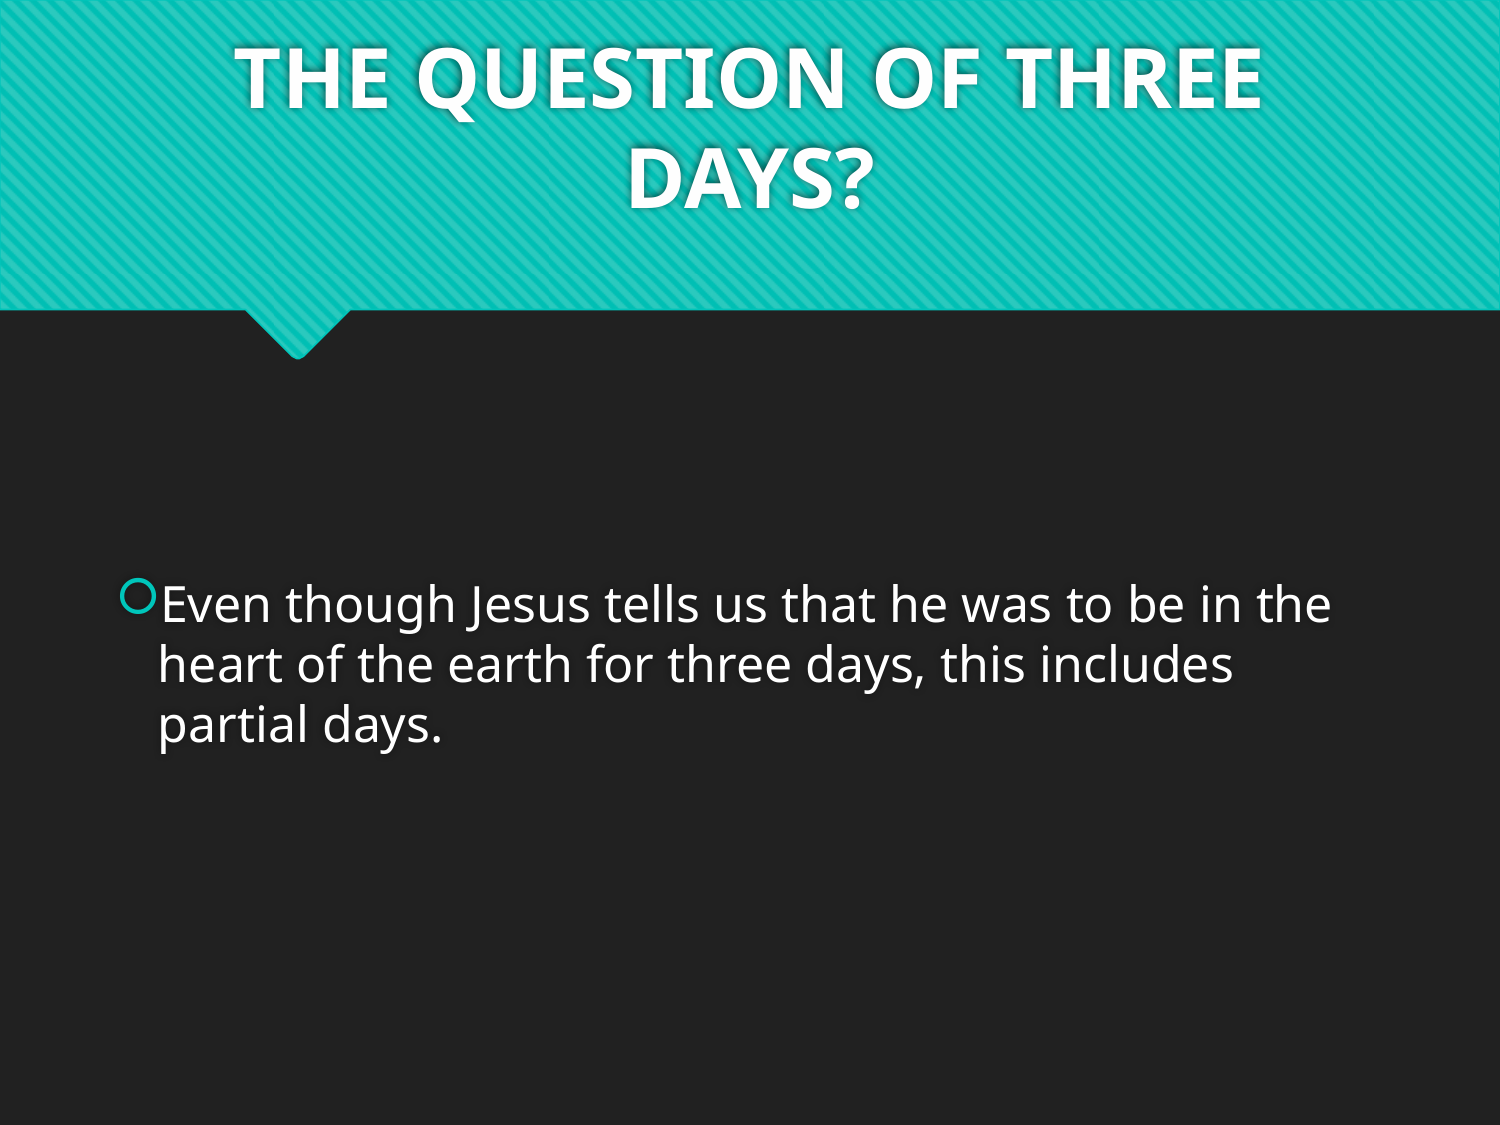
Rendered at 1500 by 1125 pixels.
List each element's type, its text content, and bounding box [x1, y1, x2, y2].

list Even though Jesus tells us that he was to be in the heart of the earth for three days, this includes partial days. [100, 364, 1400, 962]
title THE QUESTION OF THREE DAYS? [99, 73, 1401, 233]
